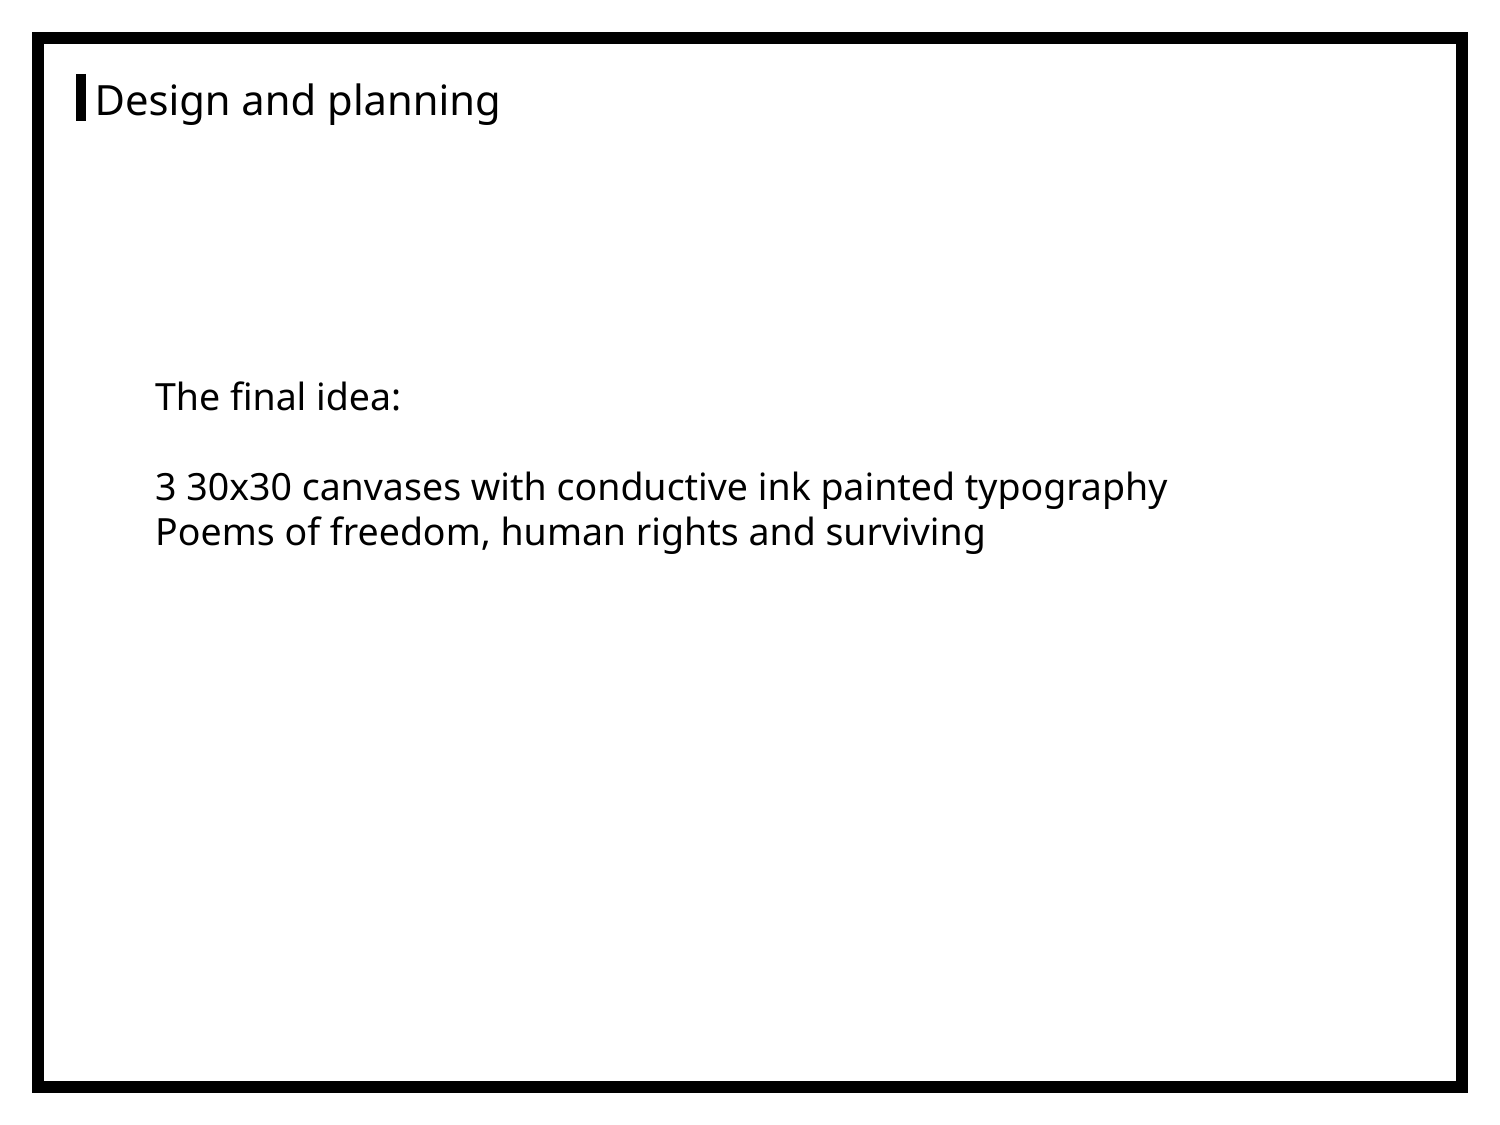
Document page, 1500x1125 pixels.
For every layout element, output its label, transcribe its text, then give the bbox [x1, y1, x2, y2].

text_box The final idea: 3 30x30 canvases with conductive ink painted typography Poems of freedom, human rights and surviving [140, 365, 1367, 561]
text_box [37, 37, 1463, 1088]
text_box Design and planning [58, 66, 1285, 132]
